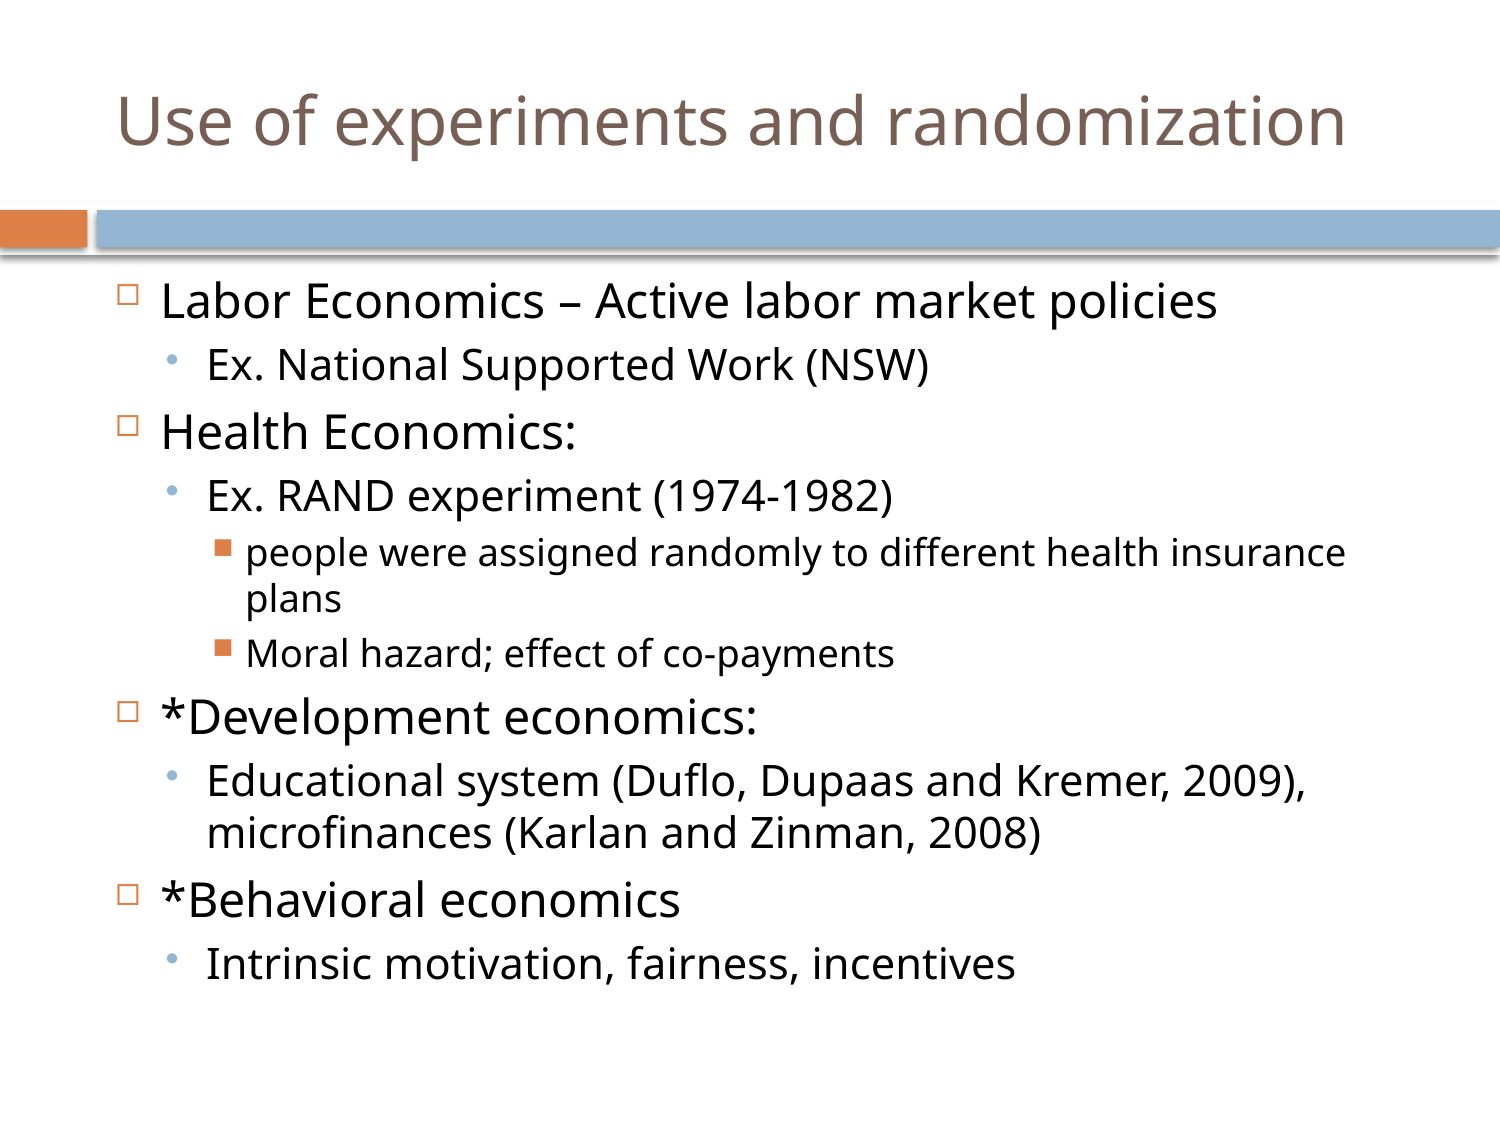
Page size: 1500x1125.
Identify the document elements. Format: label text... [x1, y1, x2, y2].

list Labor Economics – Active labor market policies Ex. National Supported Work (NSW) Health Economics: Ex. RAND experiment (1974-1982) people were assigned randomly to different health insurance plans Moral hazard; effect of co-payments *Development economics: Educational system (Duflo, Dupaas and Kremer, 2009), microfinances (Karlan and Zinman, 2008) *Behavioral economics Intrinsic motivation, fairness, incentives [100, 262, 1438, 1000]
title Use of experiments and randomization [100, 37, 1438, 200]
